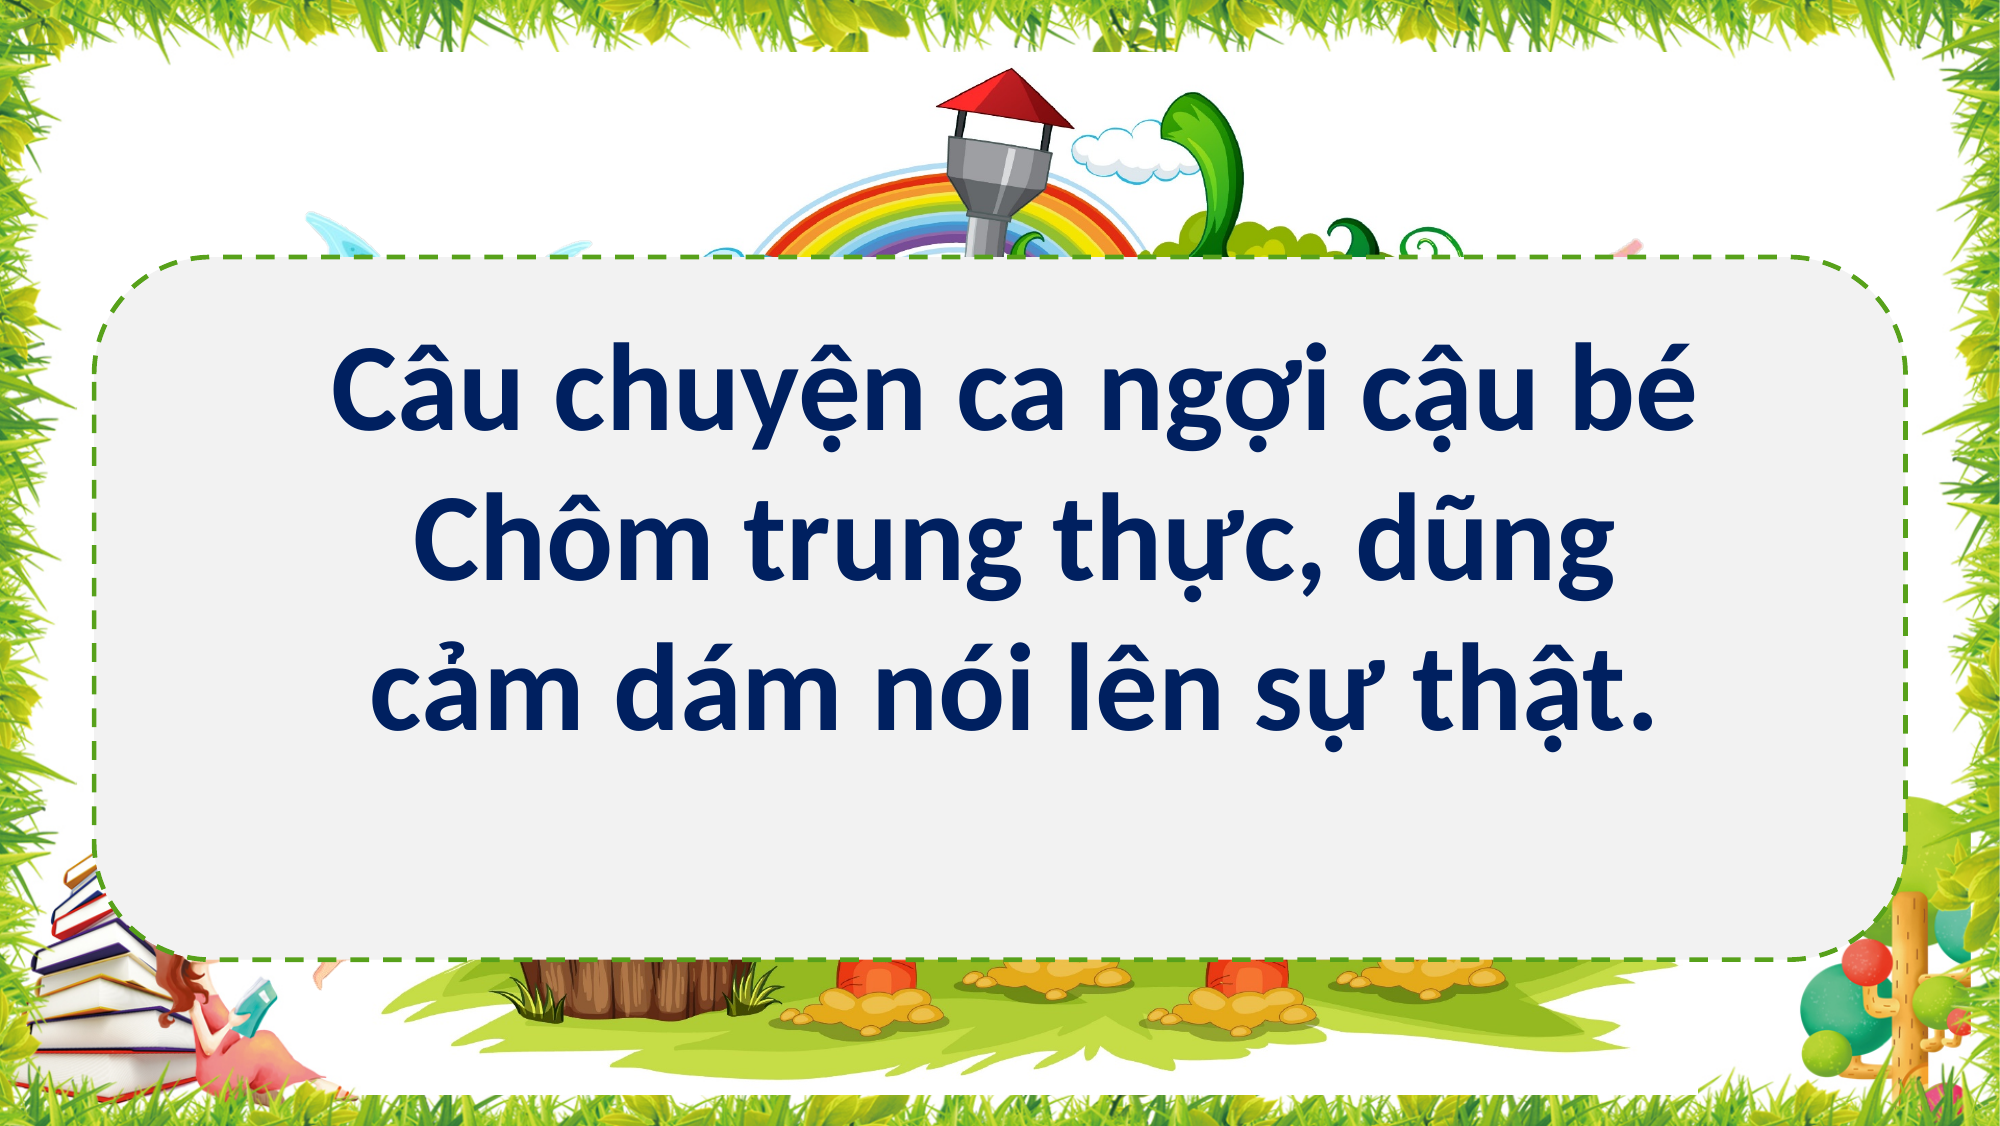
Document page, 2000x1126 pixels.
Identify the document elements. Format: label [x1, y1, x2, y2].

picture [0, 0, 2000, 1126]
text_box [93, 256, 1906, 960]
